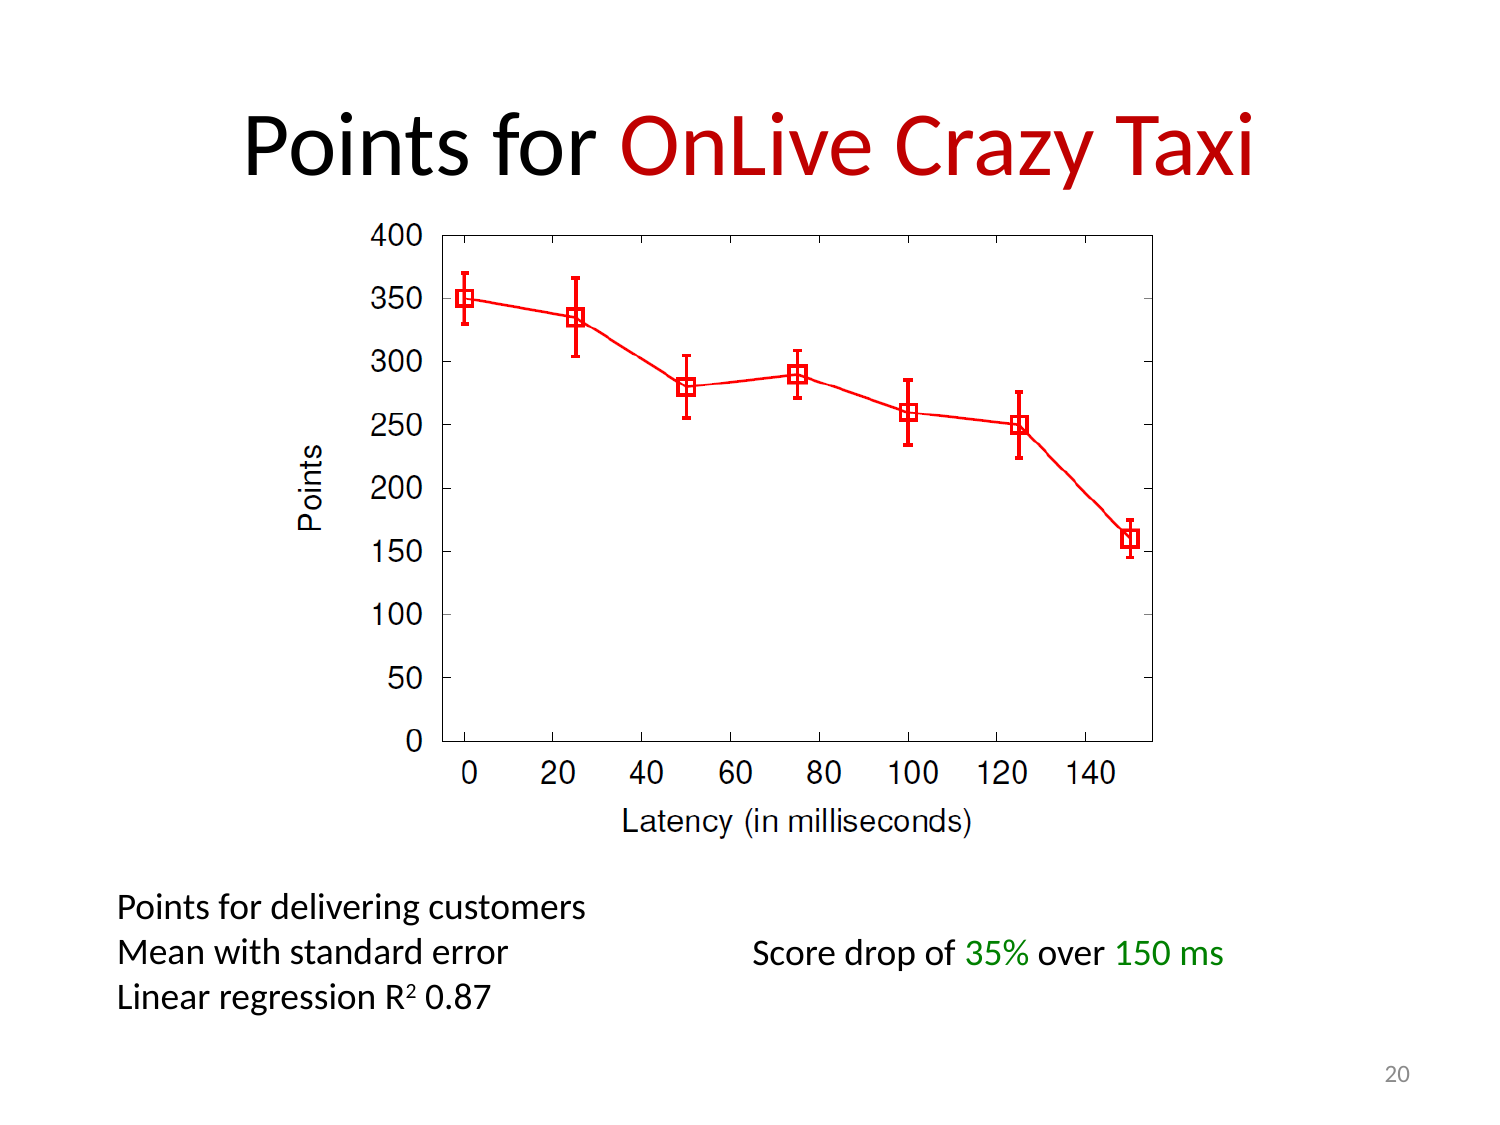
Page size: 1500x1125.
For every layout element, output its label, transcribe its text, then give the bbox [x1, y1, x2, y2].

text_box Points for delivering customers Mean with standard error Linear regression R2 0.87 [102, 874, 753, 1025]
picture [287, 212, 1163, 846]
slide_number 20 [1074, 1042, 1425, 1103]
title Points for OnLive Crazy Taxi [75, 45, 1425, 233]
text_box Score drop of 35% over 150 ms [737, 920, 1388, 981]
